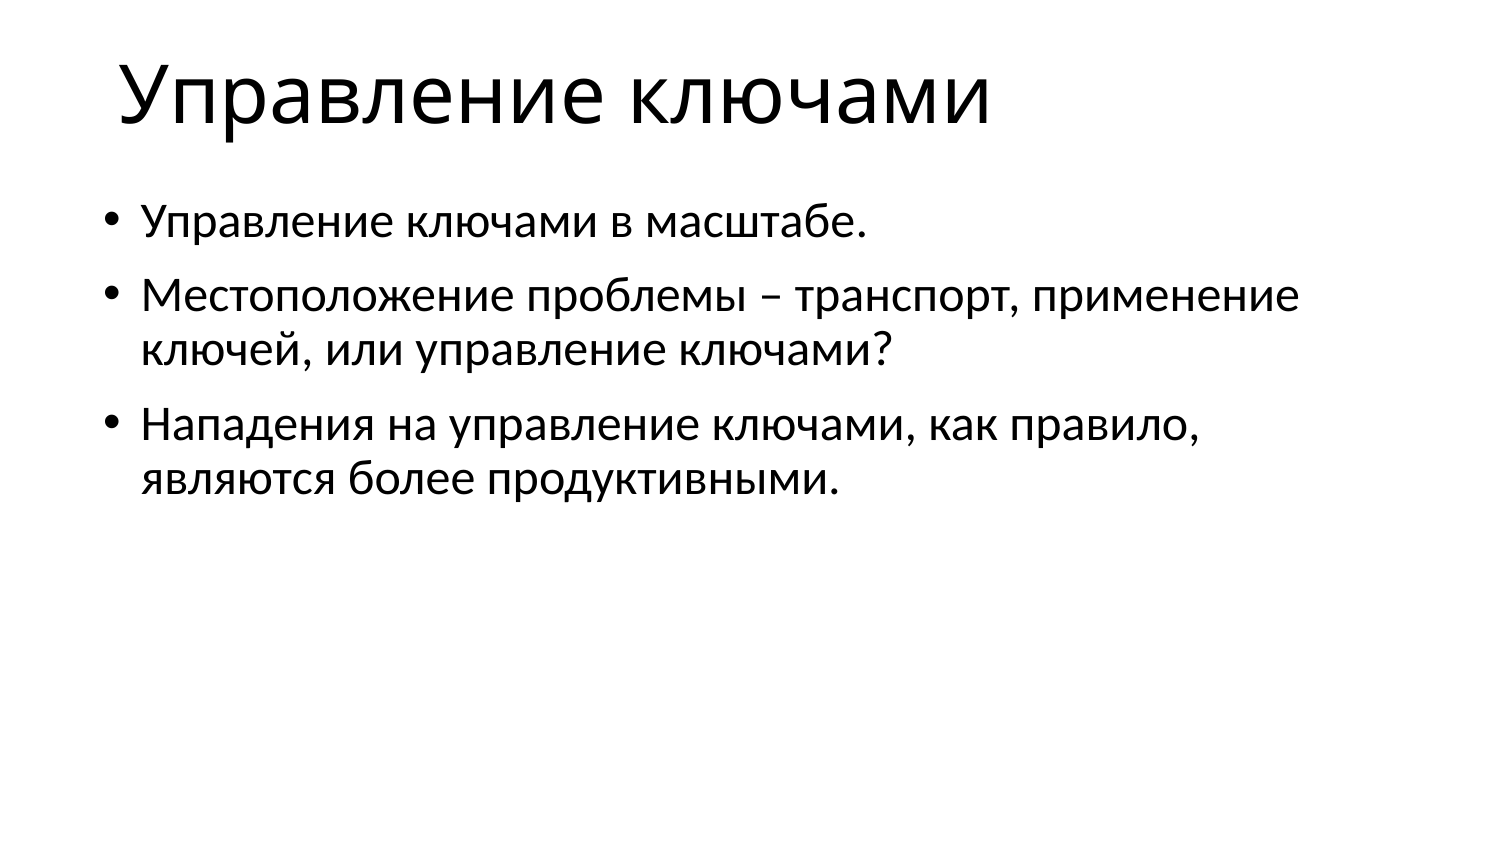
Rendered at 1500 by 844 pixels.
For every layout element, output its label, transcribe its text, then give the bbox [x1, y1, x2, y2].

text_box Управление ключами в масштабе. Местоположение проблемы – транспорт, применение ключей, или управление ключами? Нападения на управление ключами, как правило, являются более продуктивными. [88, 186, 1400, 563]
title Управление ключами [103, 44, 1397, 149]
